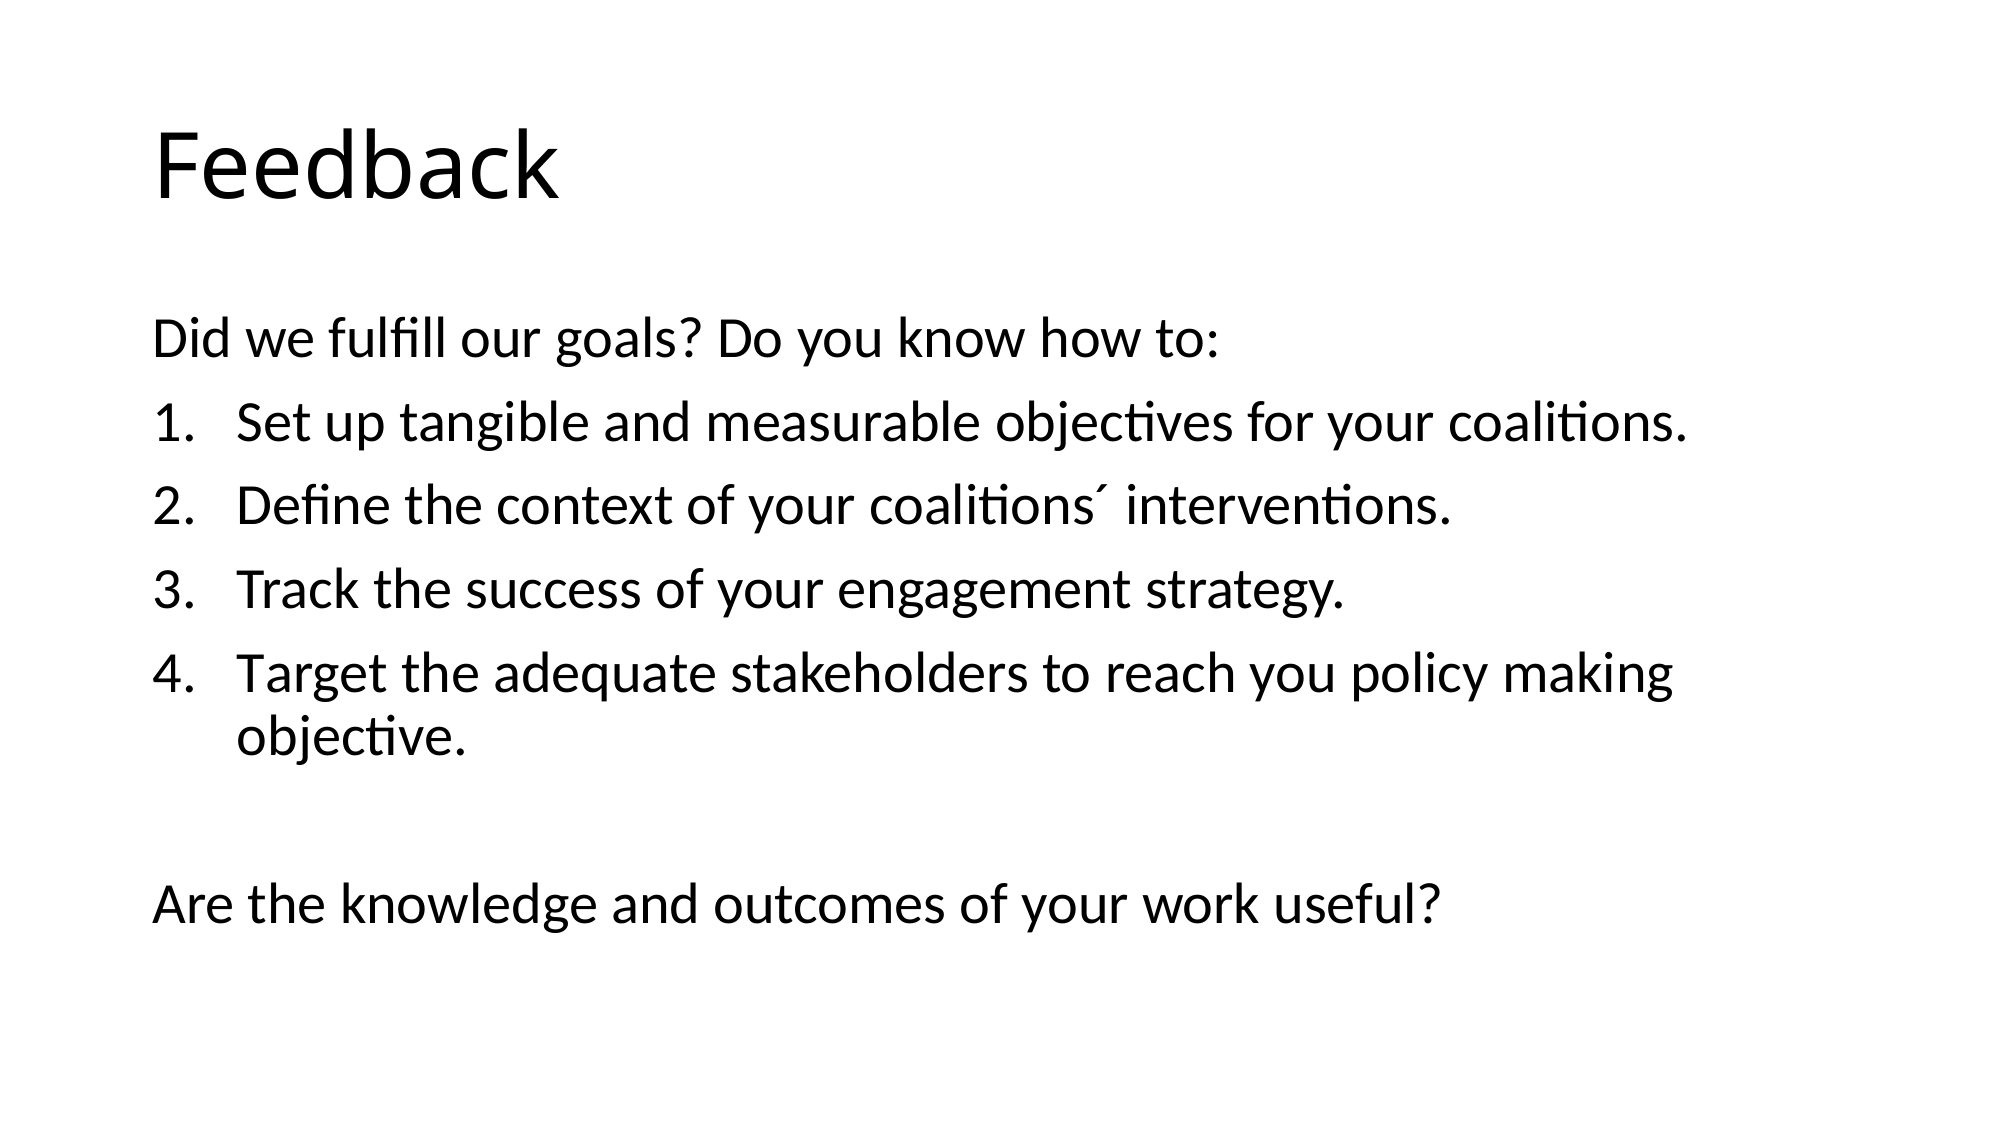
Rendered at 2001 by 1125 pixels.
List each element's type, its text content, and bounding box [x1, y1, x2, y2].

list Did we fulfill our goals? Do you know how to: Set up tangible and measurable objectives for your coalitions. Define the context of your coalitions´ interventions. Track the success of your engagement strategy. Target the adequate stakeholders to reach you policy making objective. Are the knowledge and outcomes of your work useful? [137, 299, 1863, 1014]
title Feedback [137, 59, 1863, 278]
